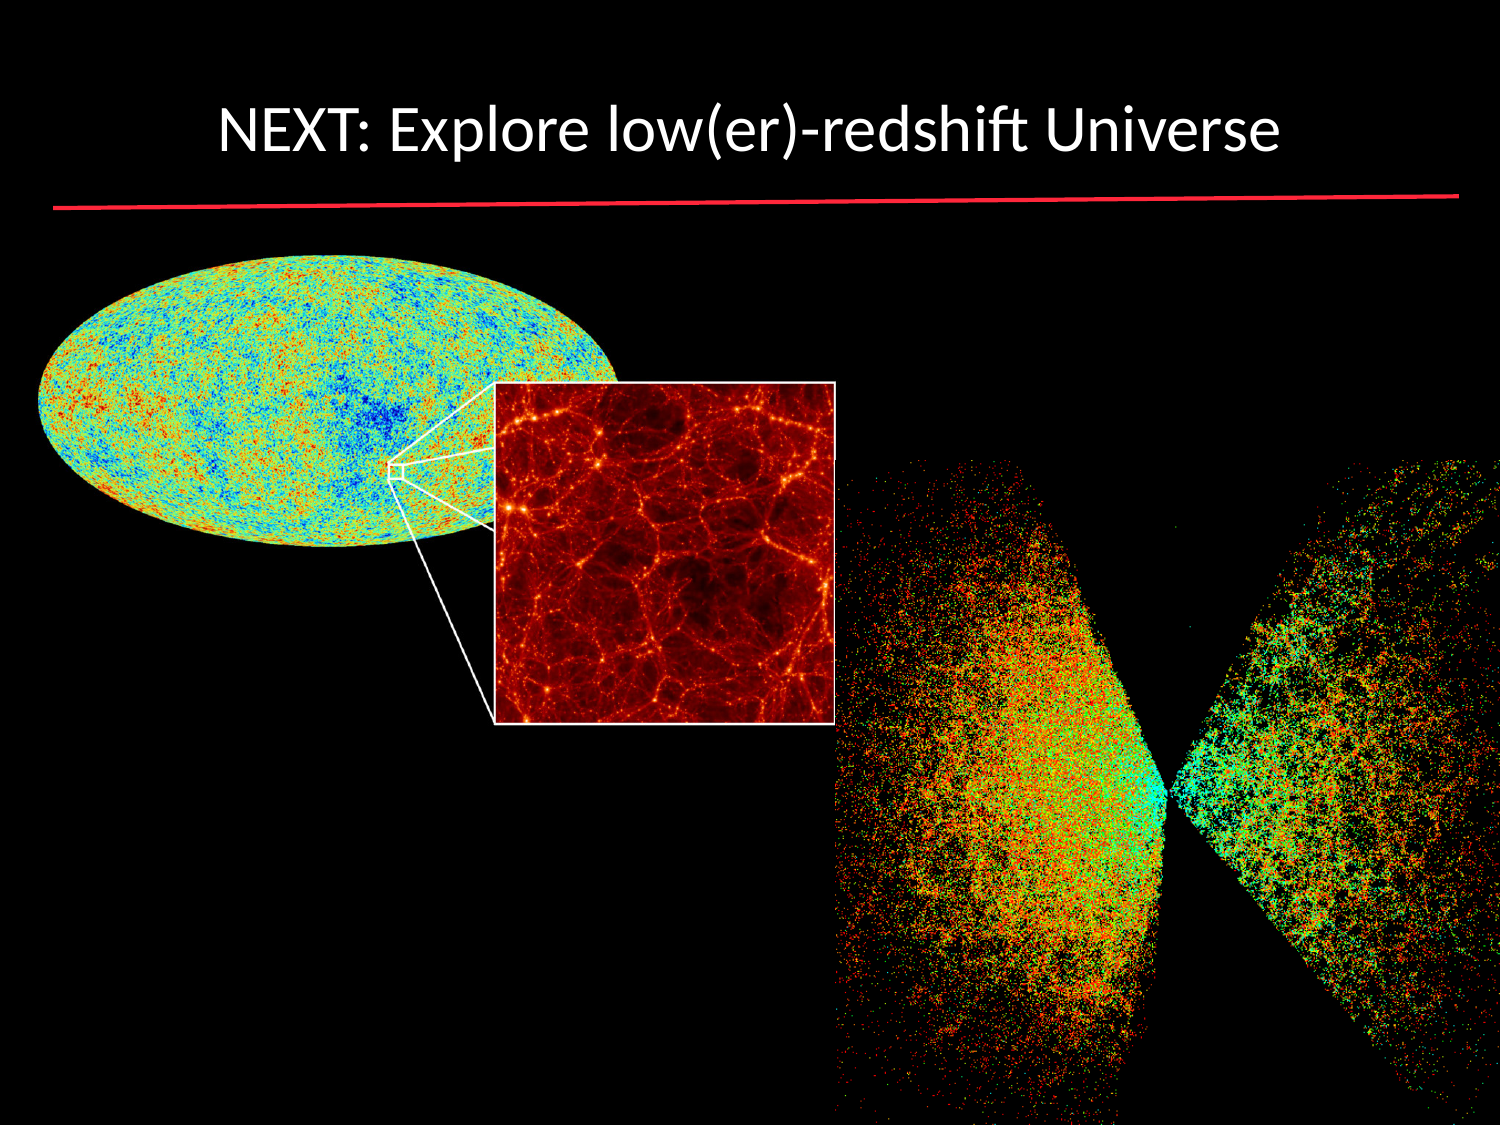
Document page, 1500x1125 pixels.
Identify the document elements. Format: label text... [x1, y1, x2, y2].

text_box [52, 196, 1460, 209]
picture [0, 219, 1500, 1125]
title NEXT: Explore low(er)-redshift Universe [62, 31, 1438, 194]
